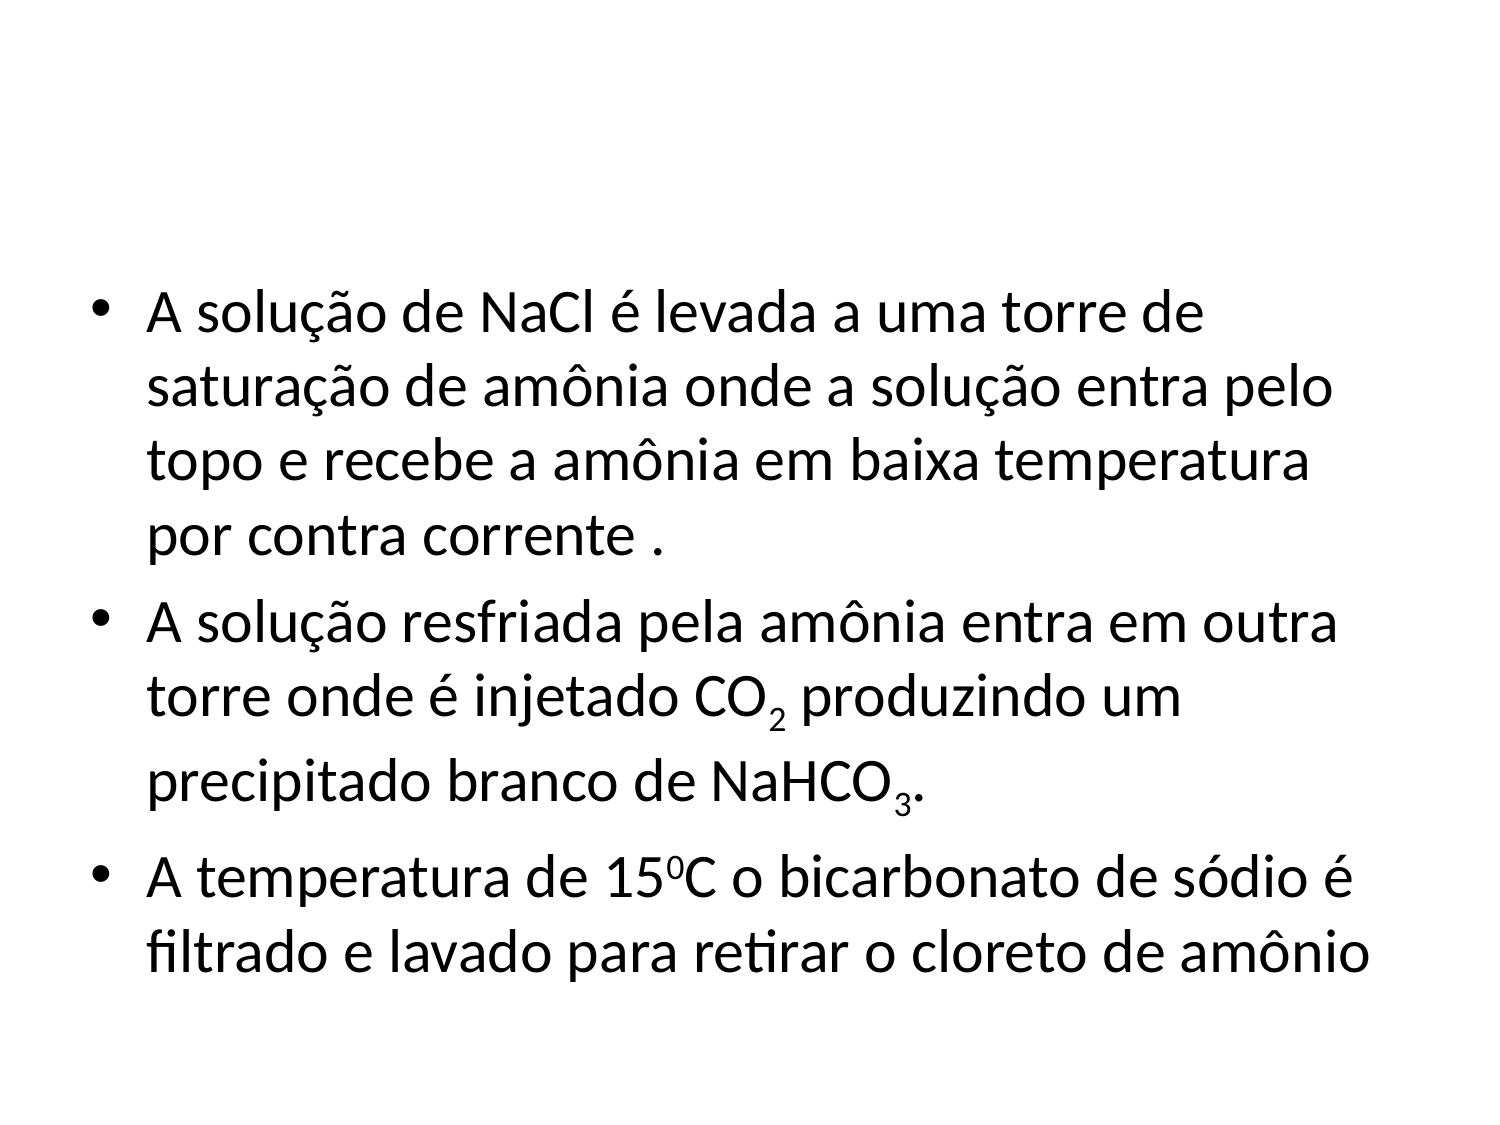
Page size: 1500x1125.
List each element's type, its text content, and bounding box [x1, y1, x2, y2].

list A solução de NaCl é levada a uma torre de saturação de amônia onde a solução entra pelo topo e recebe a amônia em baixa temperatura por contra corrente . A solução resfriada pela amônia entra em outra torre onde é injetado CO2 produzindo um precipitado branco de NaHCO3. A temperatura de 150C o bicarbonato de sódio é filtrado e lavado para retirar o cloreto de amônio [75, 262, 1425, 1005]
